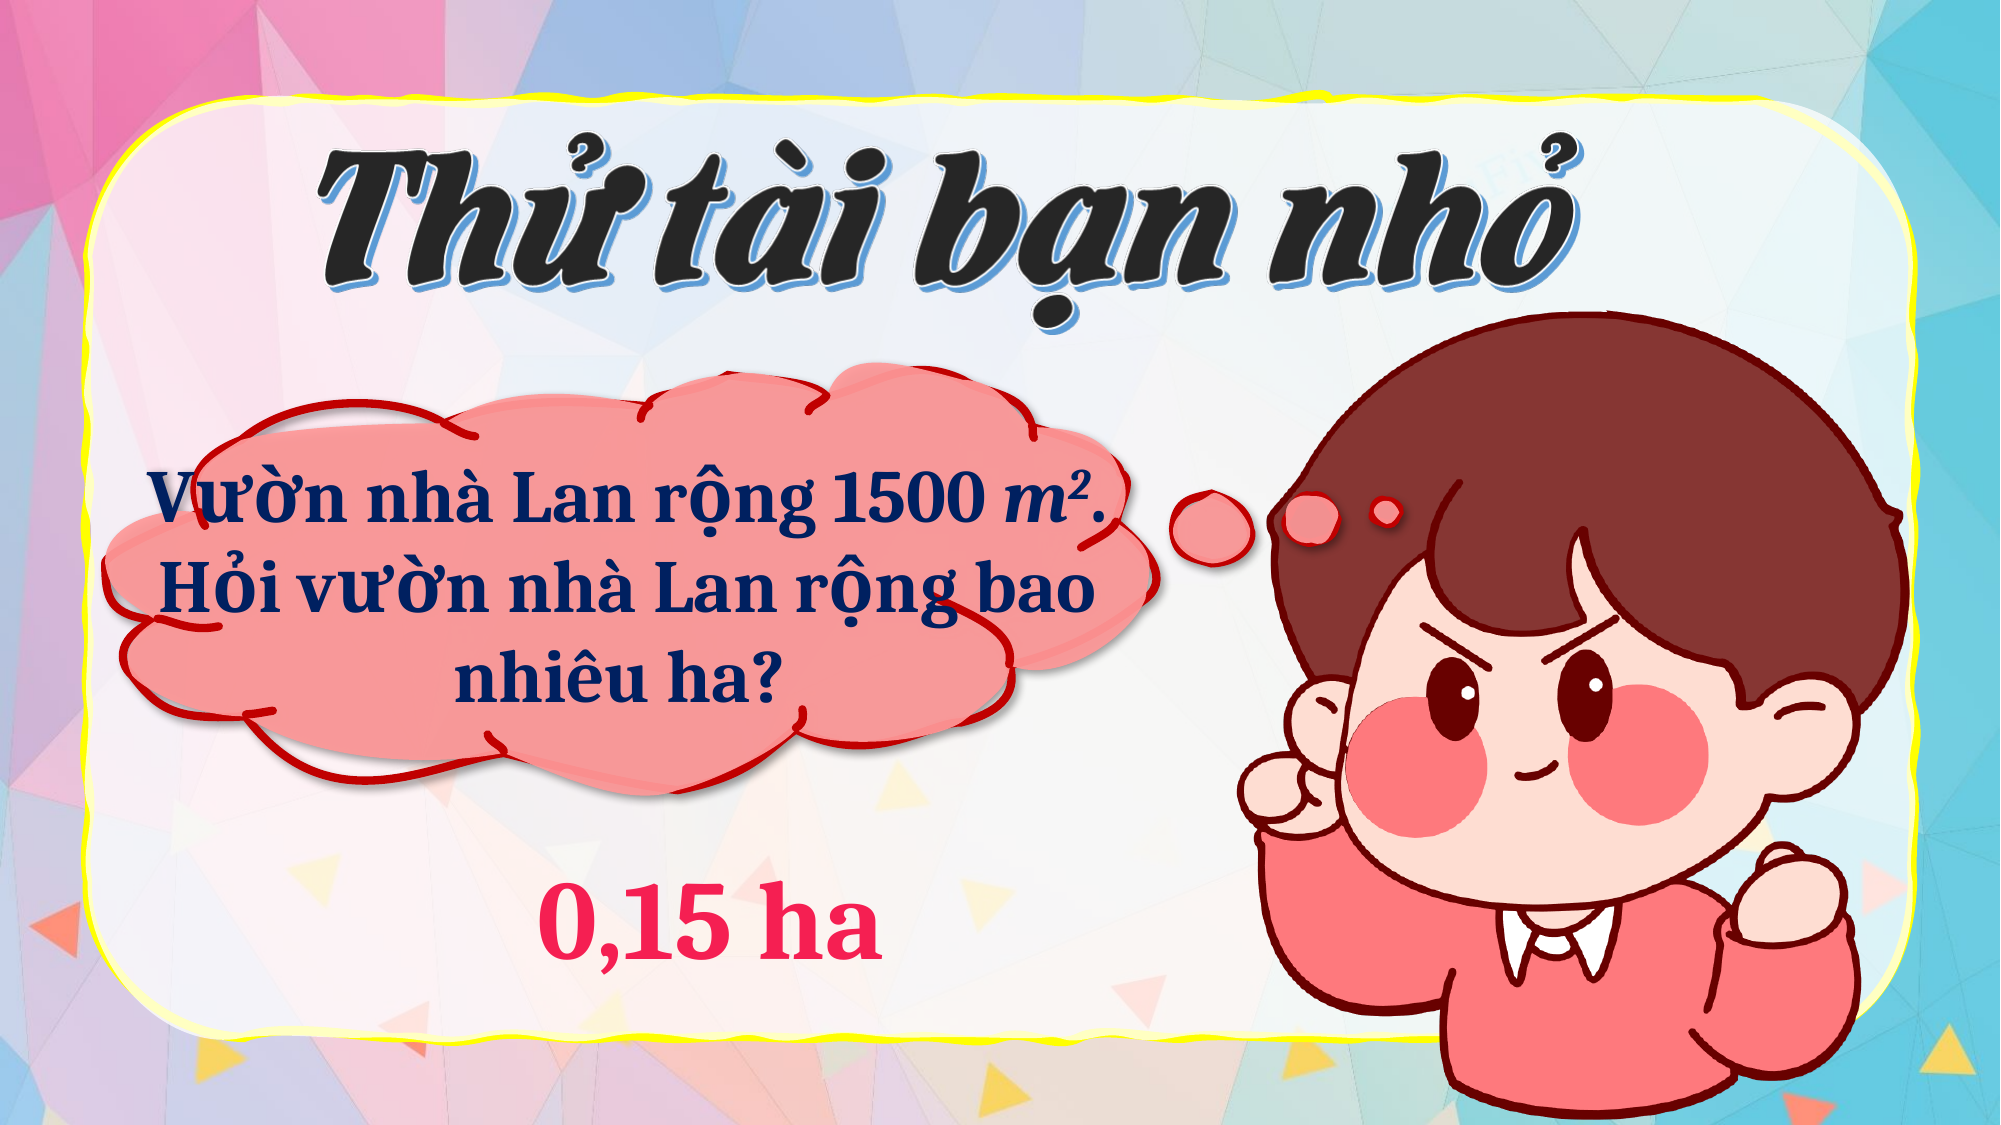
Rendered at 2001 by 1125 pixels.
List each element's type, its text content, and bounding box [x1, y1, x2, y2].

text_box Vườn nhà Lan rộng 1500 m2. Hỏi vườn nhà Lan rộng bao nhiêu ha? [1172, 492, 1236, 565]
text_box Vườn nhà Lan rộng 1500 m2. Hỏi vườn nhà Lan rộng bao nhiêu ha? [104, 362, 1158, 796]
picture [0, 0, 2000, 1125]
text_box 0,15 ha [467, 839, 954, 989]
